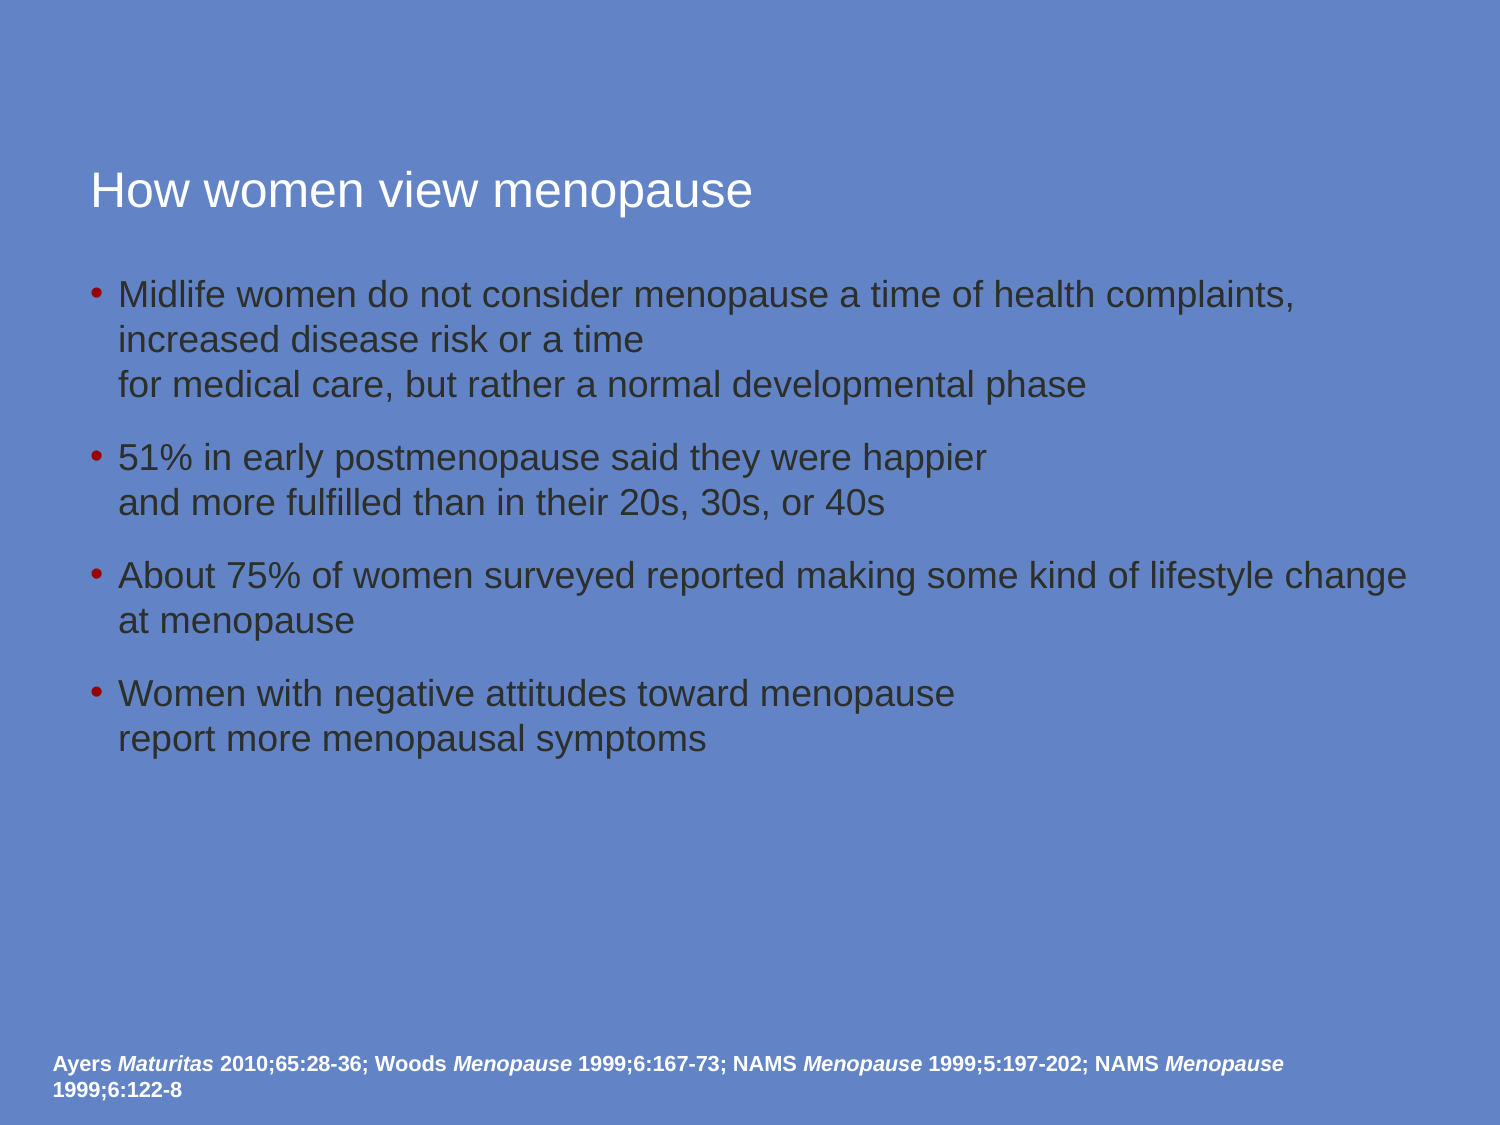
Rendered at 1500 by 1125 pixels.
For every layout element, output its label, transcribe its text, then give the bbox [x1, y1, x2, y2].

footer Ayers Maturitas 2010;65:28-36; Woods Menopause 1999;6:167-73; NAMS Menopause 1999;5:197-202; NAMS Menopause 1999;6:122-8 [37, 1050, 1350, 1110]
list Midlife women do not consider menopause a time of health complaints, increased disease risk or a time for medical care, but rather a normal developmental phase 51% in early postmenopause said they were happier and more fulfilled than in their 20s, 30s, or 40s About 75% of women surveyed reported making some kind of lifestyle change at menopause Women with negative attitudes toward menopause report more menopausal symptoms [75, 262, 1425, 975]
title How women view menopause [75, 37, 1425, 225]
